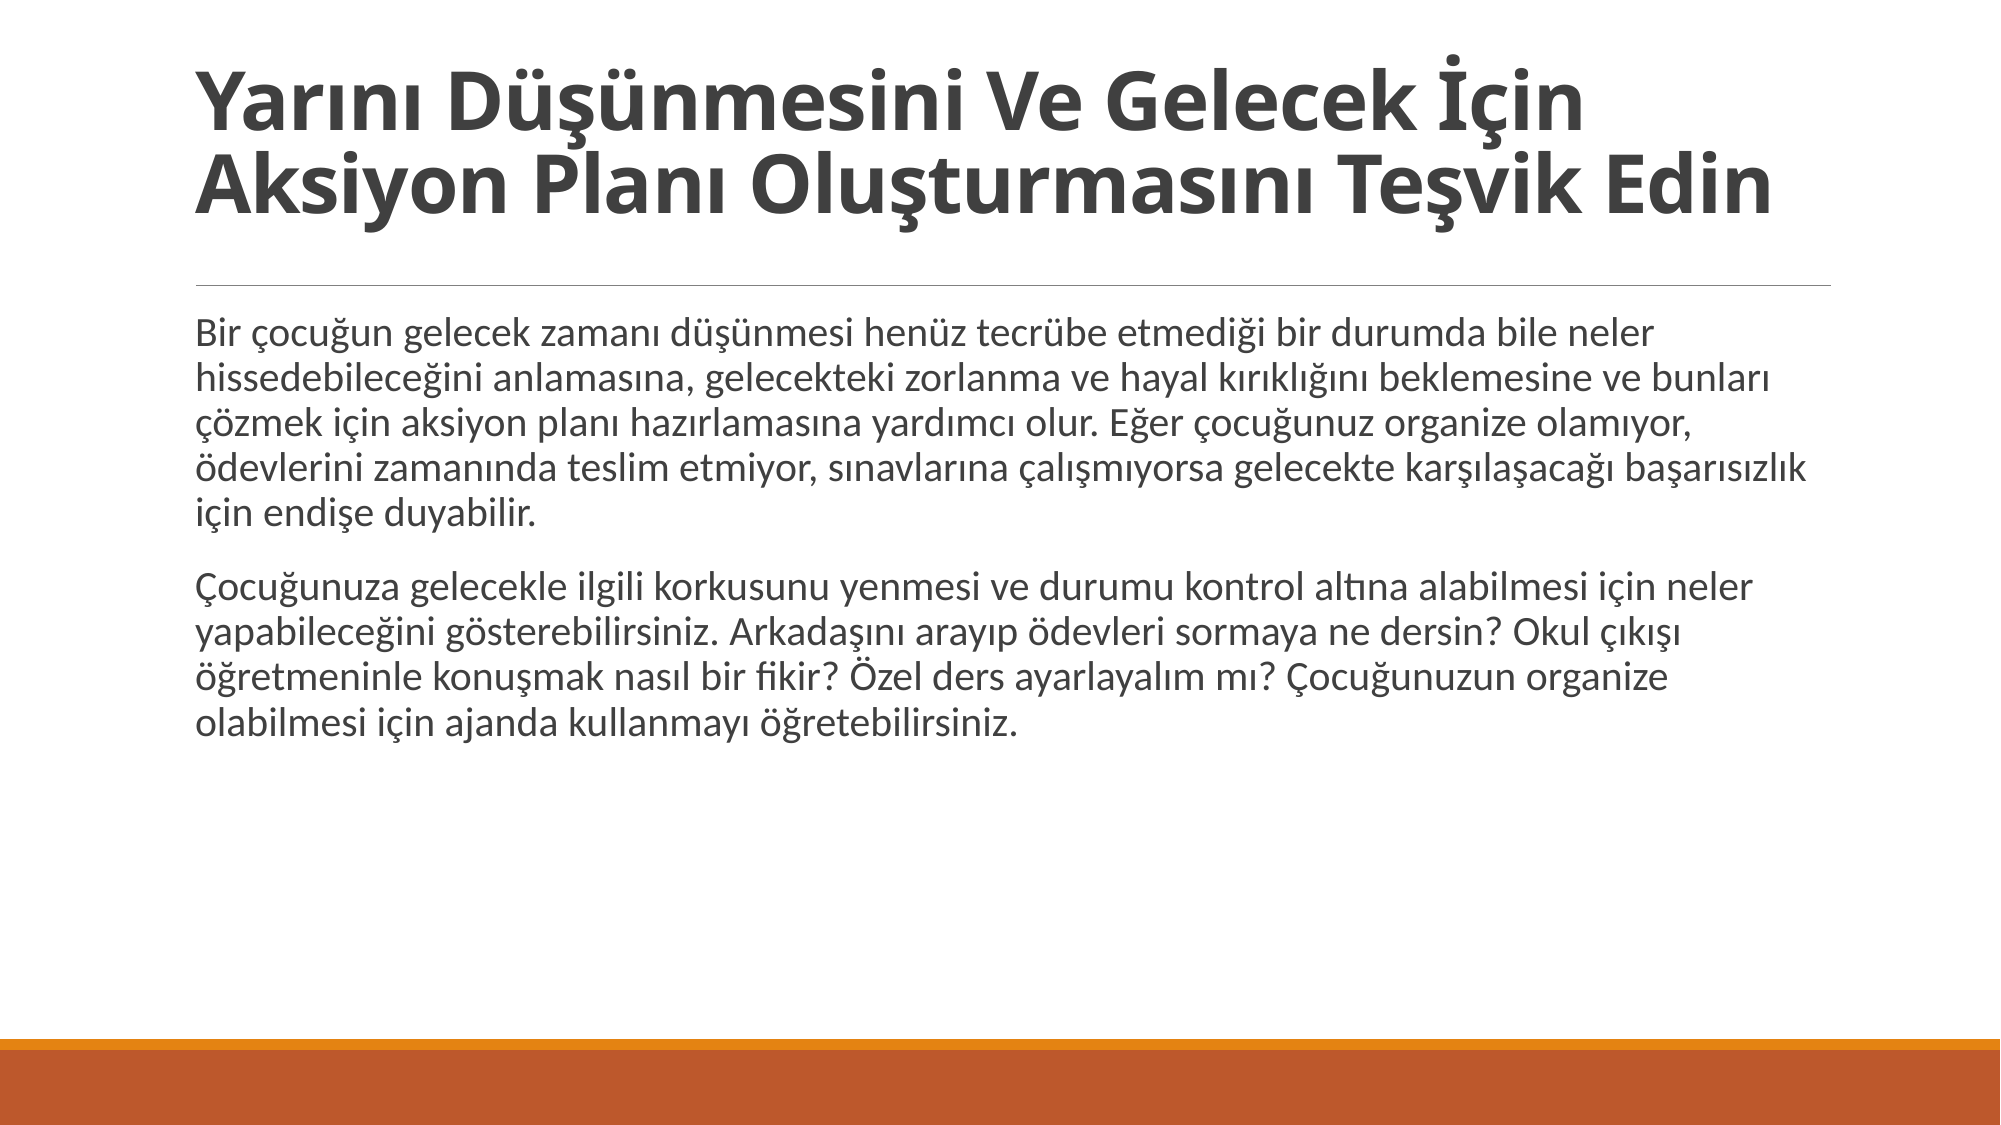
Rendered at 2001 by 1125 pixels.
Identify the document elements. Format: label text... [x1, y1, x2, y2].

title Yarını Düşünmesini Ve Gelecek İçin Aksiyon Planı Oluşturmasını Teşvik Edin [180, 55, 1830, 238]
list Bir çocuğun gelecek zamanı düşünmesi henüz tecrübe etmediği bir durumda bile neler hissedebileceğini anlamasına, gelecekteki zorlanma ve hayal kırıklığını beklemesine ve bunları çözmek için aksiyon planı hazırlamasına yardımcı olur. Eğer çocuğunuz organize olamıyor, ödevlerini zamanında teslim etmiyor, sınavlarına çalışmıyorsa gelecekte karşılaşacağı başarısızlık için endişe duyabilir. Çocuğunuza gelecekle ilgili korkusunu yenmesi ve durumu kontrol altına alabilmesi için neler yapabileceğini gösterebilirsiniz. Arkadaşını arayıp ödevleri sormaya ne dersin? Okul çıkışı öğretmeninle konuşmak nasıl bir fikir? Özel ders ayarlayalım mı? Çocuğunuzun organize olabilmesi için ajanda kullanmayı öğretebilirsiniz. [180, 302, 1830, 963]
